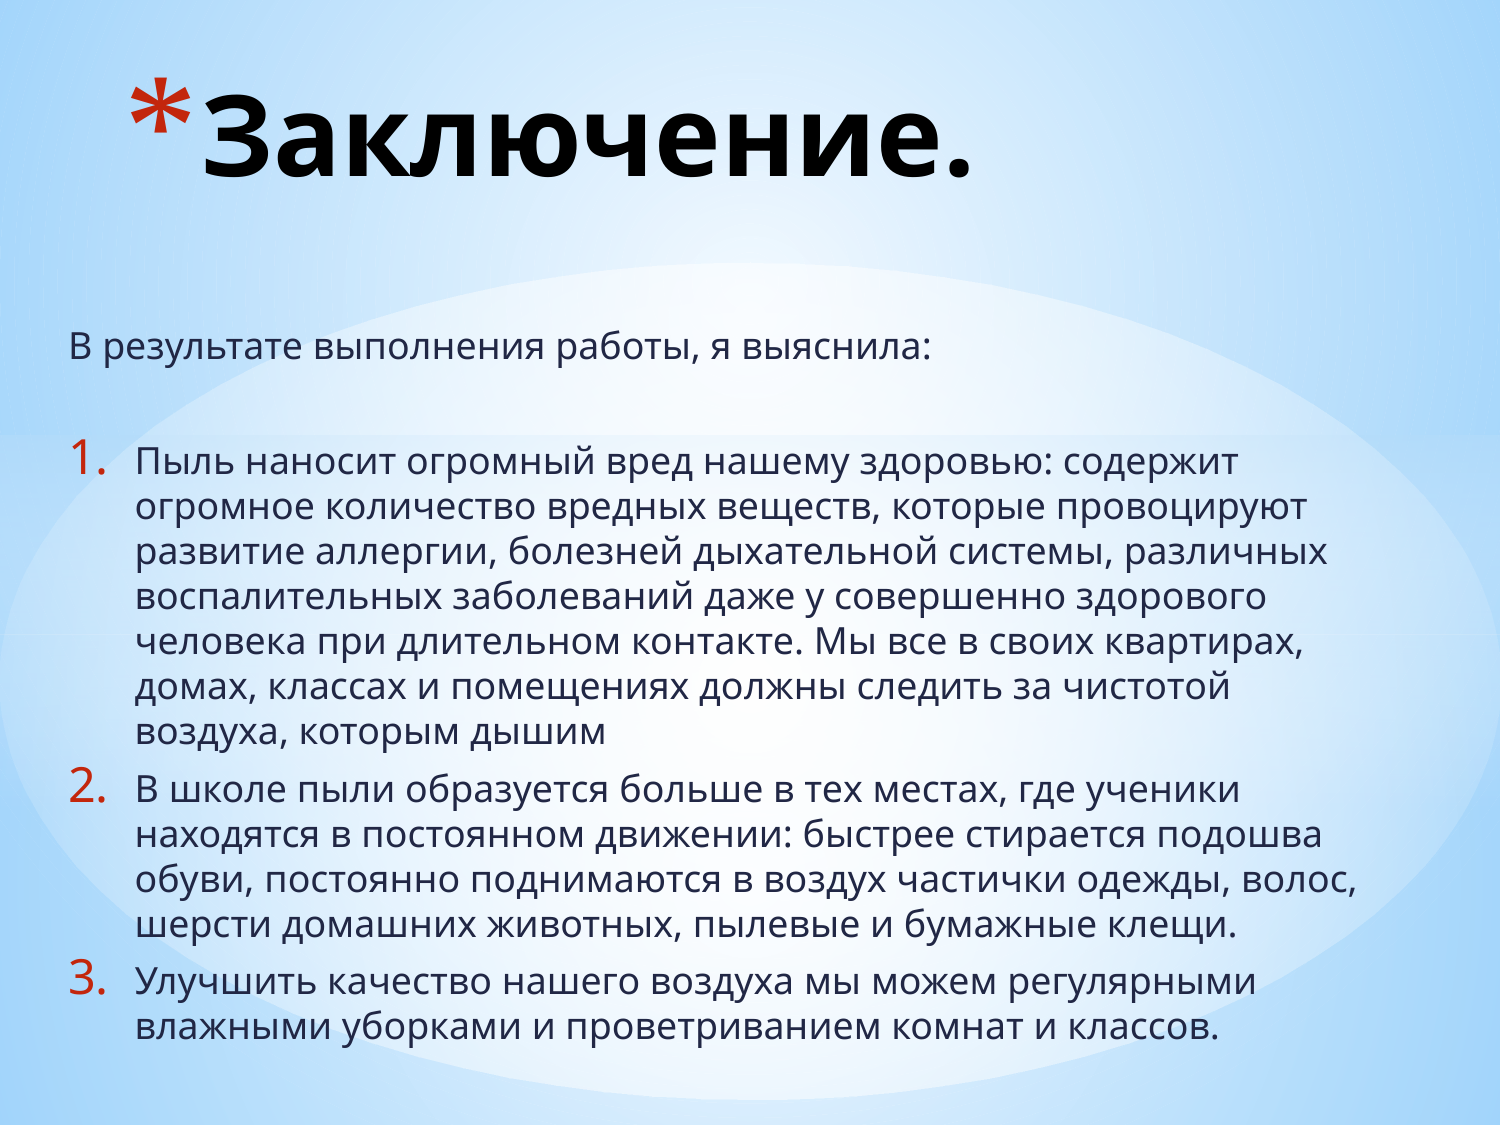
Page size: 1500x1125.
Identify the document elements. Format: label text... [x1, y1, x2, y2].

subtitle В результате выполнения работы, я выяснила: Пыль наносит огромный вред нашему здоровью: содержит огромное количество вредных веществ, которые провоцируют развитие аллергии, болезней дыхательной системы, различных воспалительных заболеваний даже у совершенно здорового человека при длительном контакте. Мы все в своих квартирах, домах, классах и помещениях должны следить за чистотой воздуха, которым дышим В школе пыли образуется больше в тех местах, где ученики находятся в постоянном движении: быстрее стирается подошва обуви, постоянно поднимаются в воздух частички одежды, волос, шерсти домашних животных, пылевые и бумажные клещи. Улучшить качество нашего воздуха мы можем регулярными влажными уборками и проветриванием комнат и классов. [53, 314, 1400, 1059]
title Заключение. [80, 56, 1258, 200]
